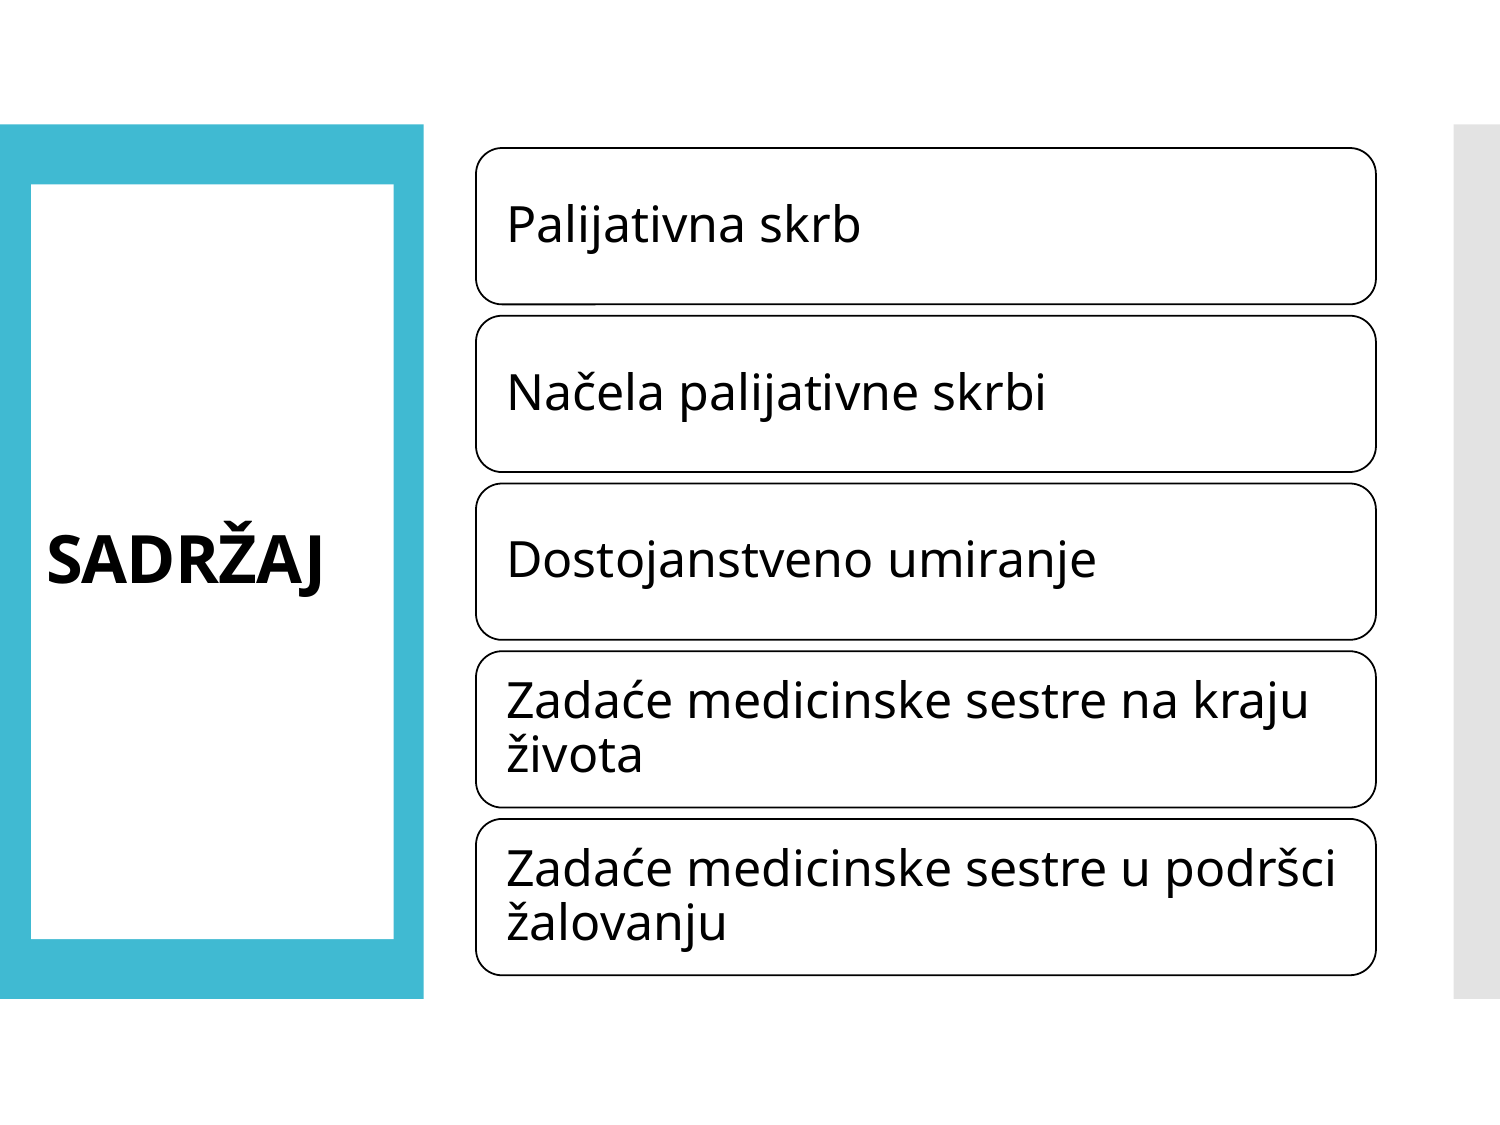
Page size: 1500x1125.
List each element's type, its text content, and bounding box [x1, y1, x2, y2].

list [475, 141, 1377, 982]
title SADRŽAJ [31, 184, 394, 940]
